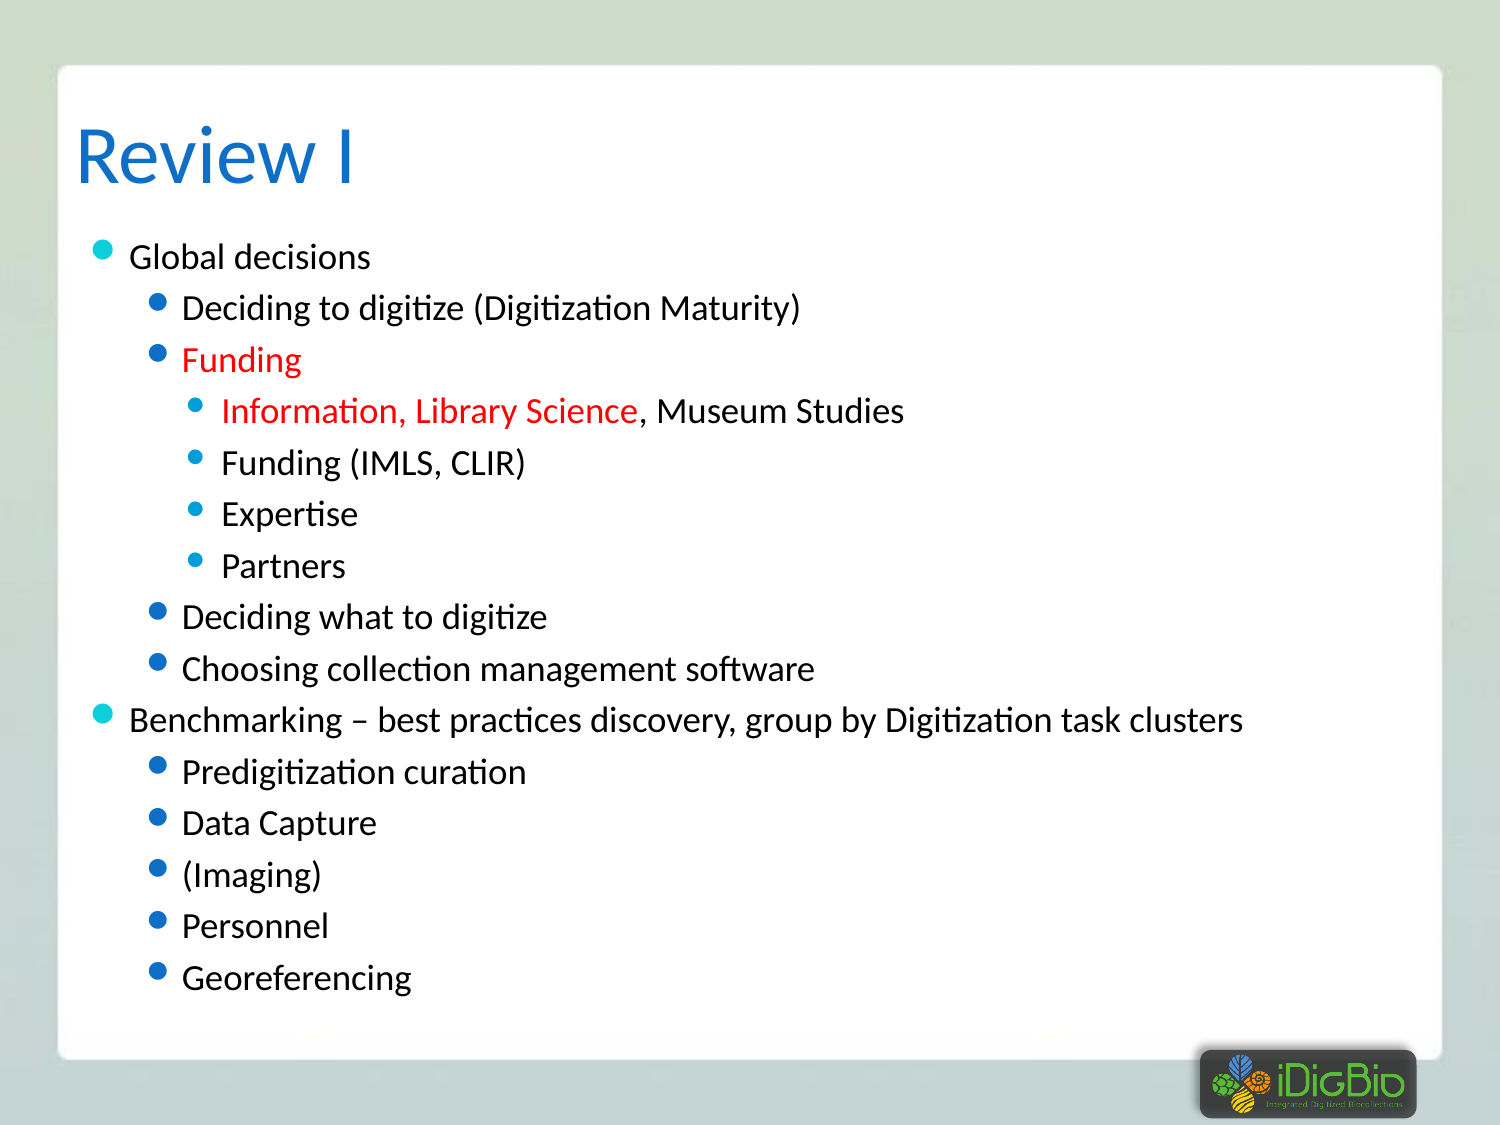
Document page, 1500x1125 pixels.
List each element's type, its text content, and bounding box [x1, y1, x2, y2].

picture [0, 0, 1500, 1125]
list Global decisions Deciding to digitize (Digitization Maturity) Funding Information, Library Science, Museum Studies Funding (IMLS, CLIR) Expertise Partners Deciding what to digitize Choosing collection management software Benchmarking – best practices discovery, group by Digitization task clusters Predigitization curation Data Capture (Imaging) Personnel Georeferencing [75, 224, 1425, 1015]
title Review I [75, 87, 1425, 200]
